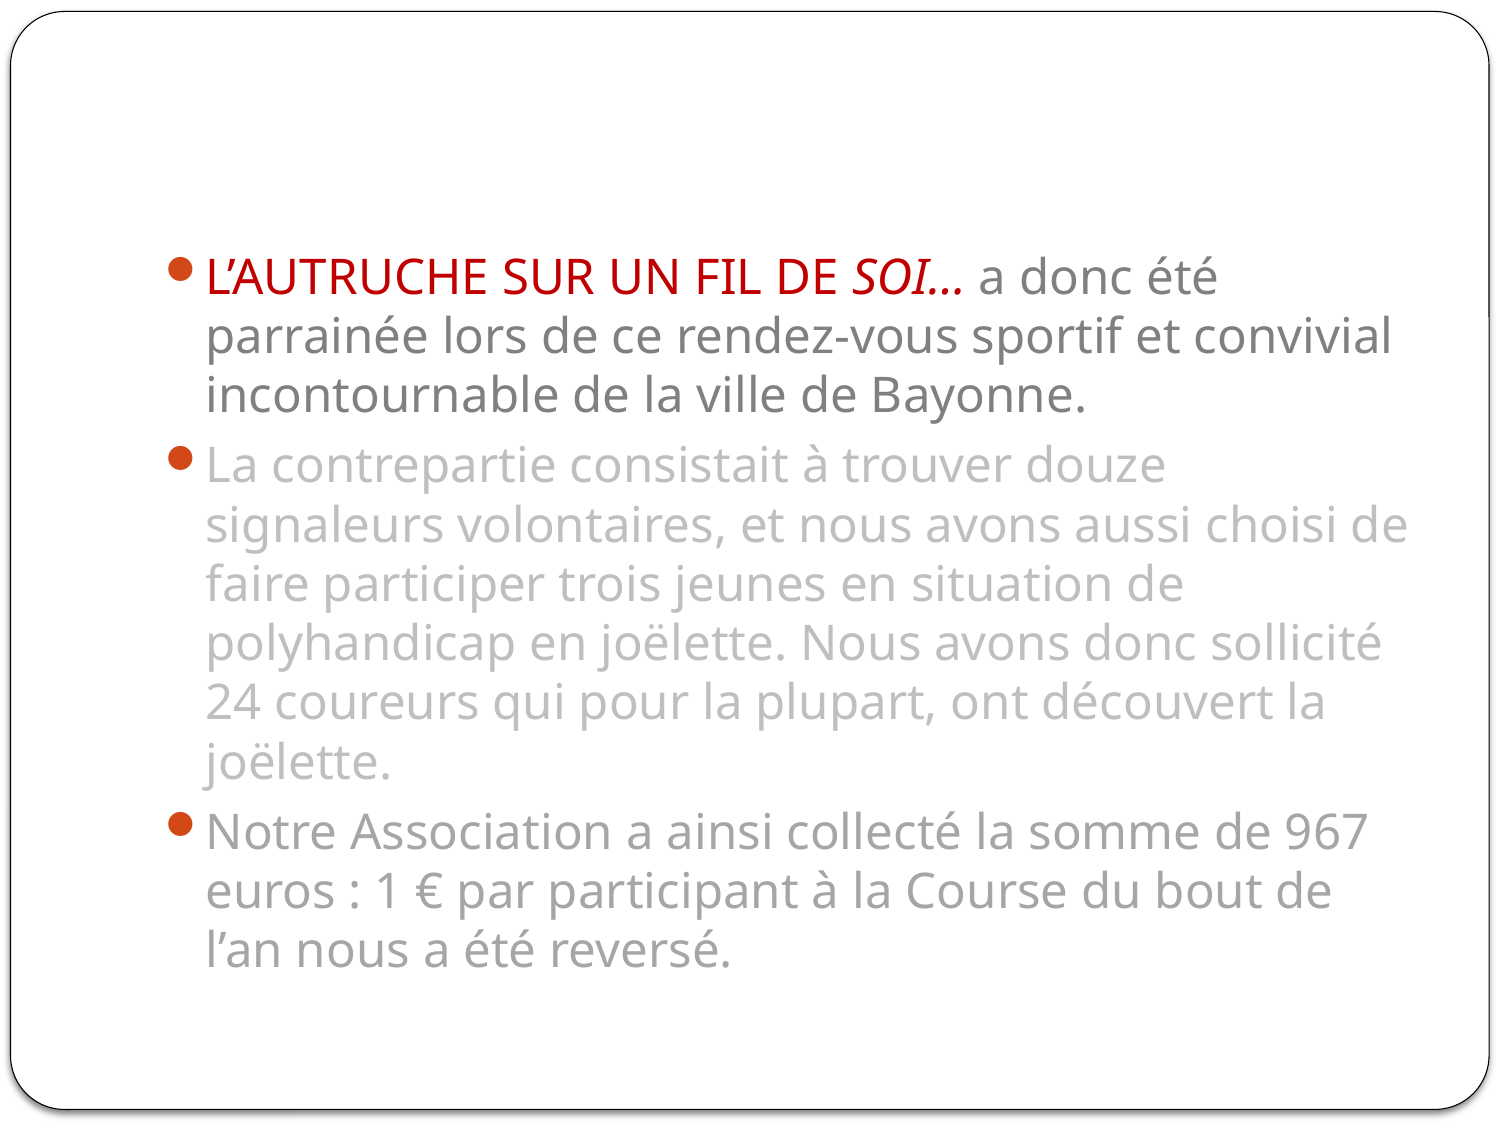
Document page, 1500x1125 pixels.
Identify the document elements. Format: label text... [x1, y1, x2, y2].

list L’AUTRUCHE SUR UN FIL DE SOI… a donc été parrainée lors de ce rendez-vous sportif et convivial incontournable de la ville de Bayonne. La contrepartie consistait à trouver douze signaleurs volontaires, et nous avons aussi choisi de faire participer trois jeunes en situation de polyhandicap en joëlette. Nous avons donc sollicité 24 coureurs qui pour la plupart, ont découvert la joëlette. Notre Association a ainsi collecté la somme de 967 euros : 1 € par participant à la Course du bout de l’an nous a été reversé. [150, 237, 1425, 988]
